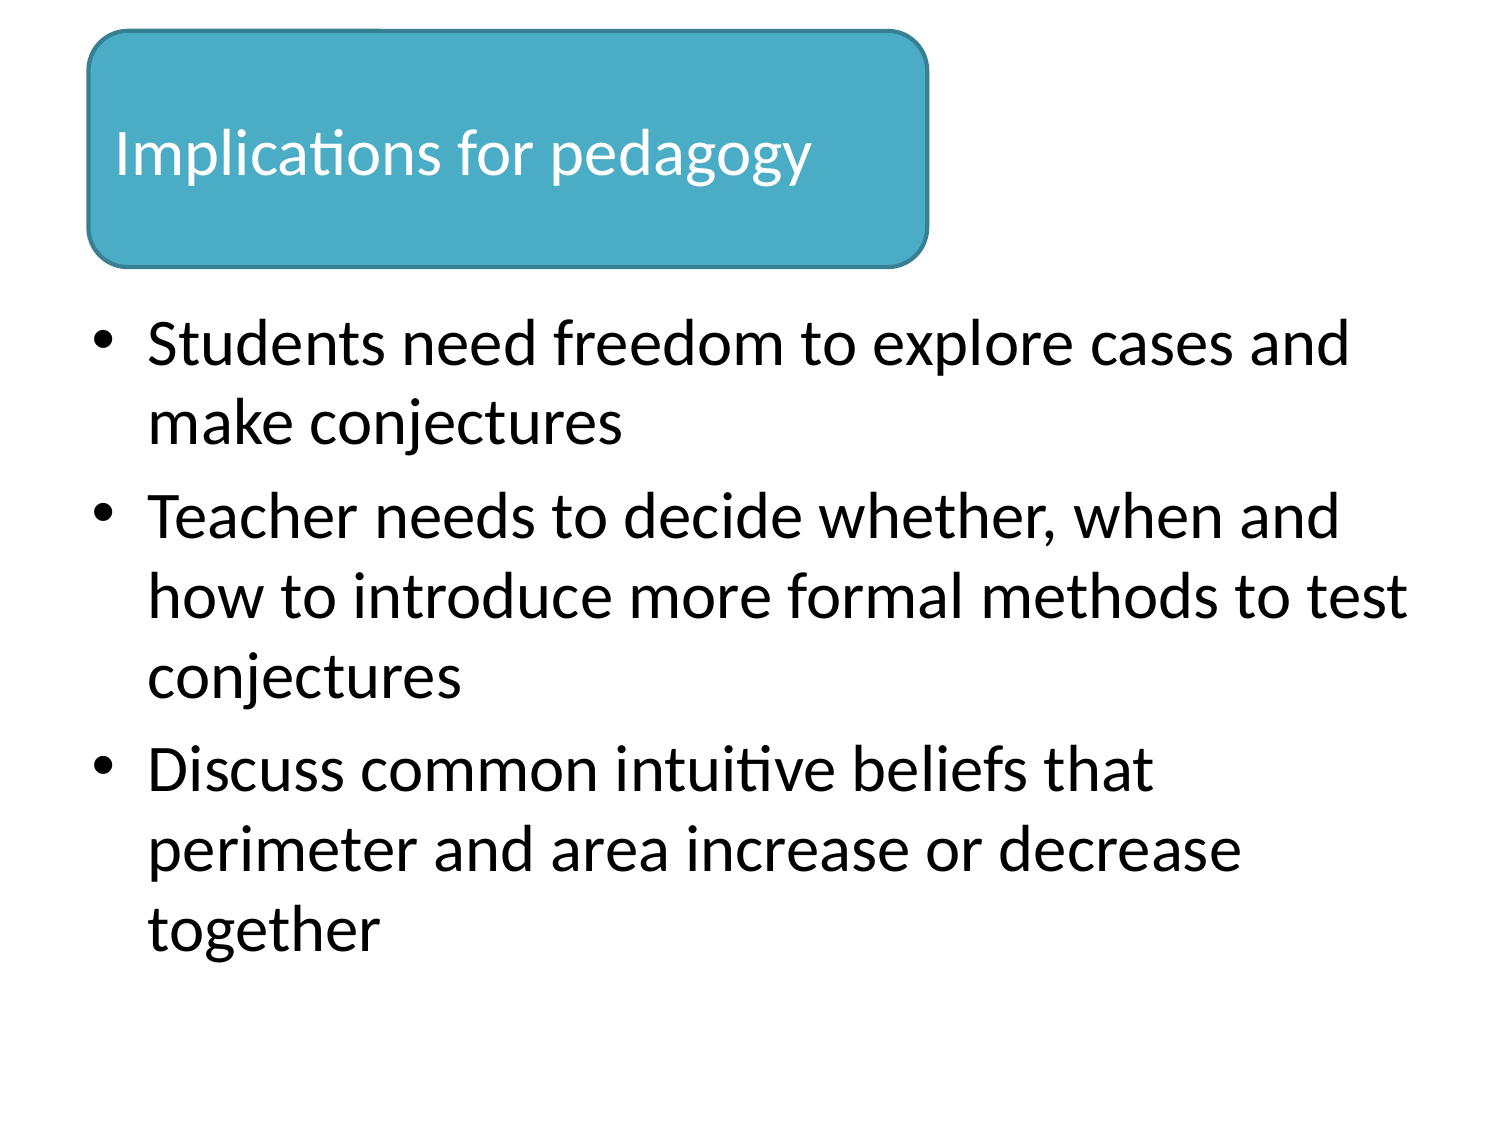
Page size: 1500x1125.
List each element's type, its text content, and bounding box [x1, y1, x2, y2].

text_box Implications for pedagogy [86, 28, 930, 270]
list Students need freedom to explore cases and make conjectures Teacher needs to decide whether, when and how to introduce more formal methods to test conjectures Discuss common intuitive beliefs that perimeter and area increase or decrease together [76, 290, 1427, 1034]
